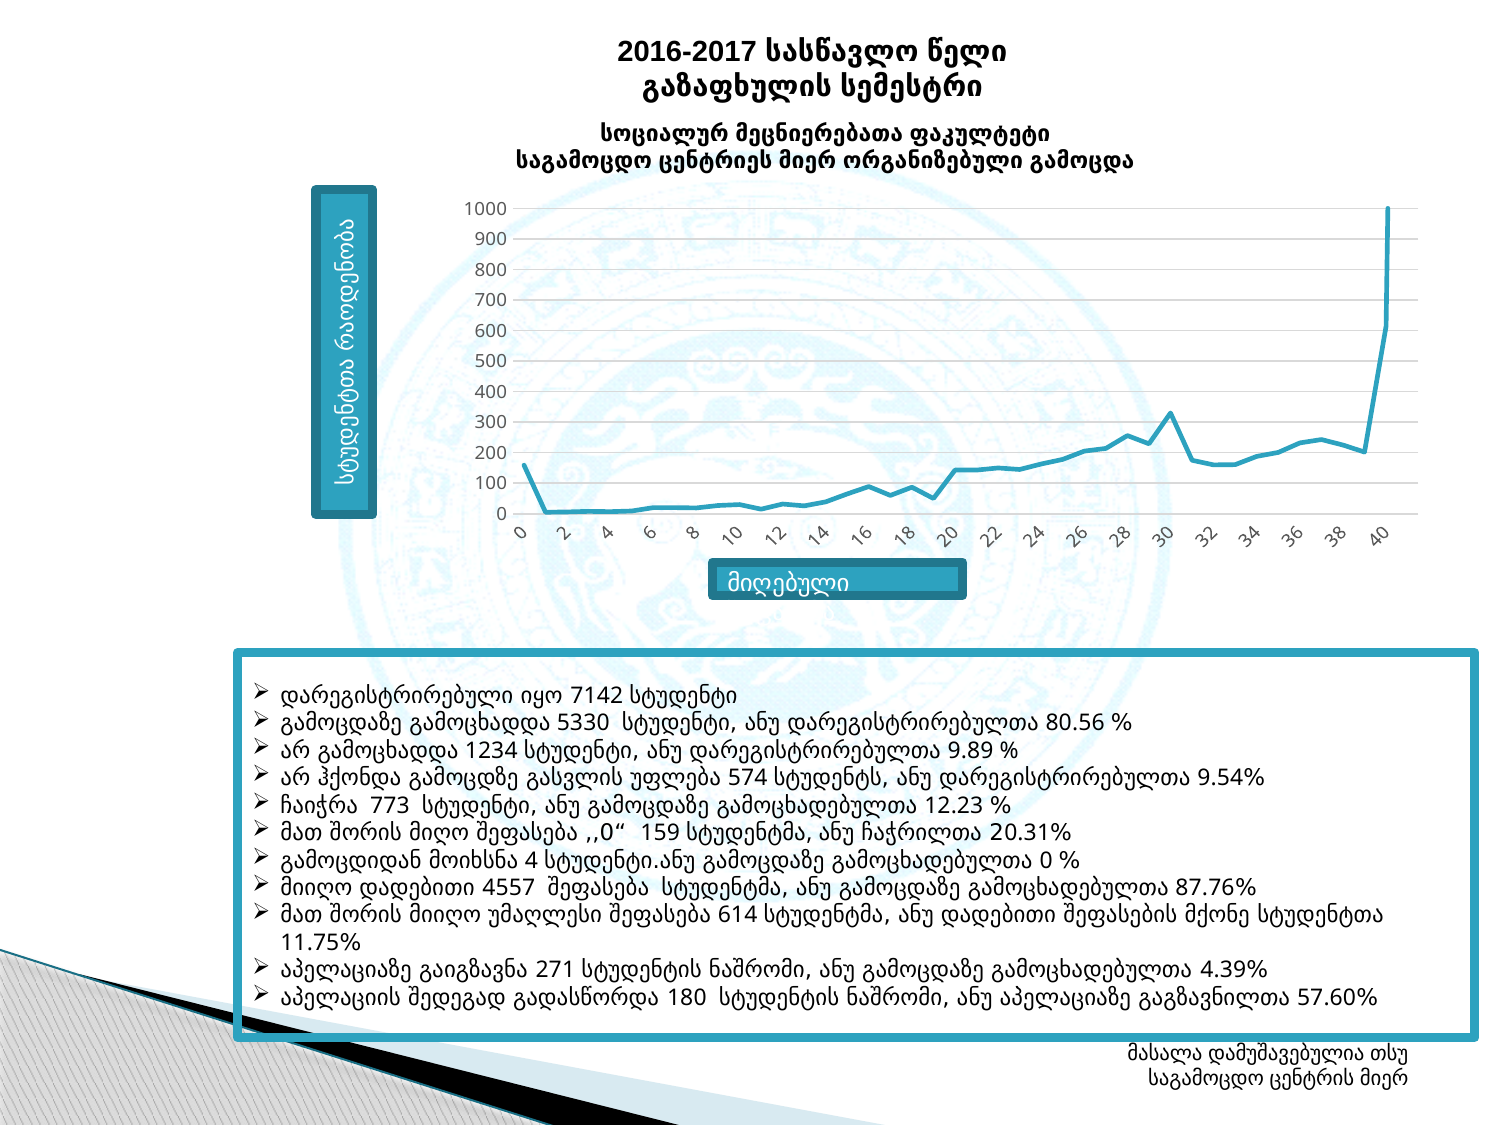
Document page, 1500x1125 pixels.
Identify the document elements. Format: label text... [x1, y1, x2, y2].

picture [337, 627, 1176, 905]
text_box დარეგისტრირებული იყო 7142 სტუდენტი გამოცდაზე გამოცხადდა 5330 სტუდენტი, ანუ დარეგისტრირებულთა 80.56 % არ გამოცხადდა 1234 სტუდენტი, ანუ დარეგისტრირებულთა 9.89 % არ ჰქონდა გამოცდზე გასვლის უფლება 574 სტუდენტს, ანუ დარეგისტრირებულთა 9.54% ჩაიჭრა 773 სტუდენტი, ანუ გამოცდაზე გამოცხადებულთა 12.23 % მათ შორის მიღო შეფასება ,,0“ 159 სტუდენტმა, ანუ ჩაჭრილთა 20.31% გამოცდიდან მოიხსნა 4 სტუდენტი.ანუ გამოცდაზე გამოცხადებულთა 0 % მიიღო დადებითი 4557 შეფასება სტუდენტმა, ანუ გამოცდაზე გამოცხადებულთა 87.76% მათ შორის მიიღო უმაღლესი შეფასება 614 სტუდენტმა, ანუ დადებითი შეფასების მქონე სტუდენტთა 11.75% აპელაციაზე გაიგზავნა 271 სტუდენტის ნაშრომი, ანუ გამოცდაზე გამოცხადებულთა 4.39% აპელაციის შედეგად გადასწორდა 180 სტუდენტის ნაშრომი, ანუ აპელაციაზე გაგზავნილთა 57.60% [233, 648, 1479, 1042]
text_box სოციალურ მეცნიერებათა ფაკულტეტი საგამოცდო ცენტრიეს მიერ ორგანიზებული გამოცდა [450, 110, 1201, 162]
footer მასალა დამუშავებულია თსუ საგამოცდო ცენტრის მიერ [1037, 1042, 1424, 1098]
chart [262, 162, 1451, 627]
picture [337, 149, 1176, 162]
text_box 2016-2017 სასწავლო წელი გაზაფხულის სემესტრი [587, 24, 1038, 110]
